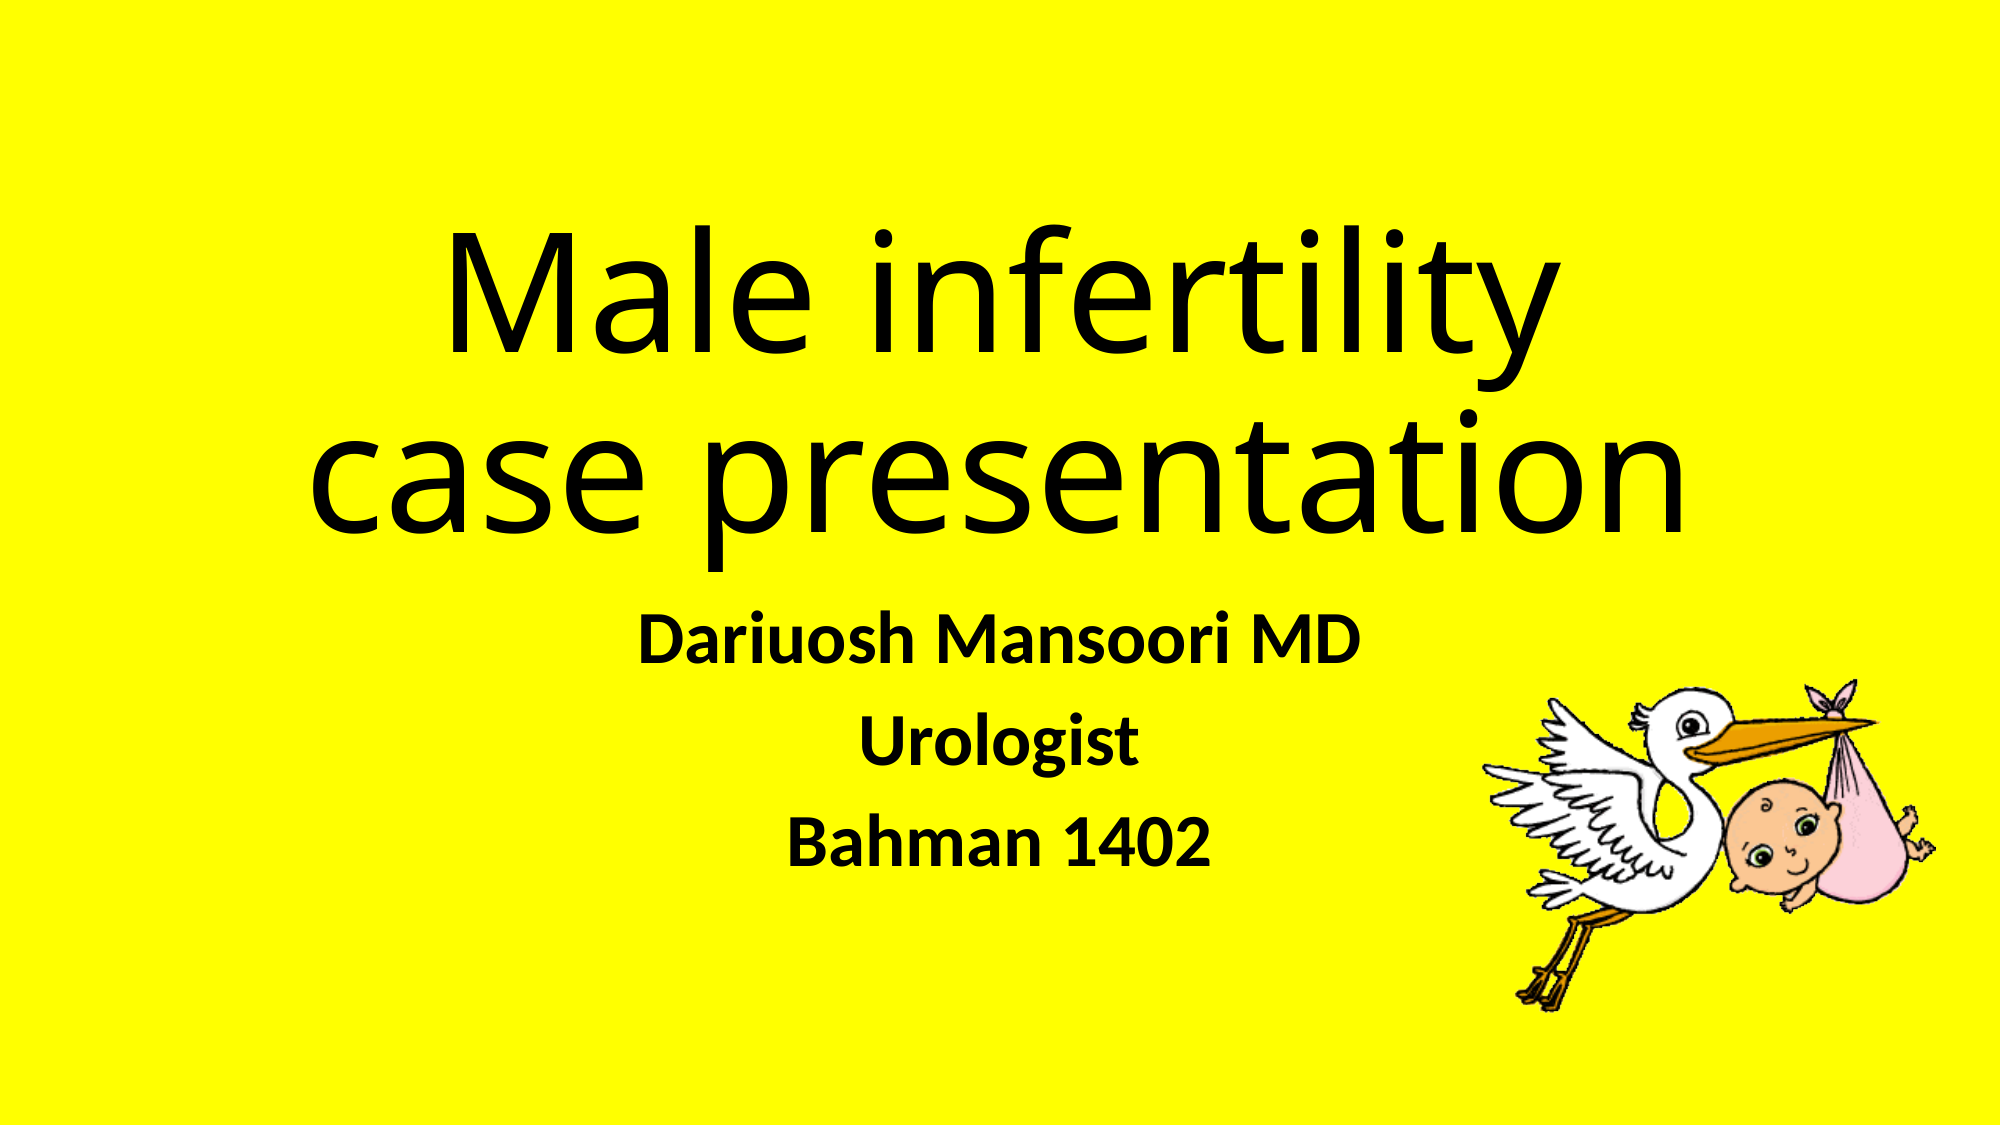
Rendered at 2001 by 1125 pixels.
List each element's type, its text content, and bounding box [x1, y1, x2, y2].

subtitle Dariuosh Mansoori MD Urologist Bahman 1402 [249, 590, 1750, 863]
picture [1475, 676, 1936, 1021]
title Male infertility case presentation [249, 184, 1750, 576]
